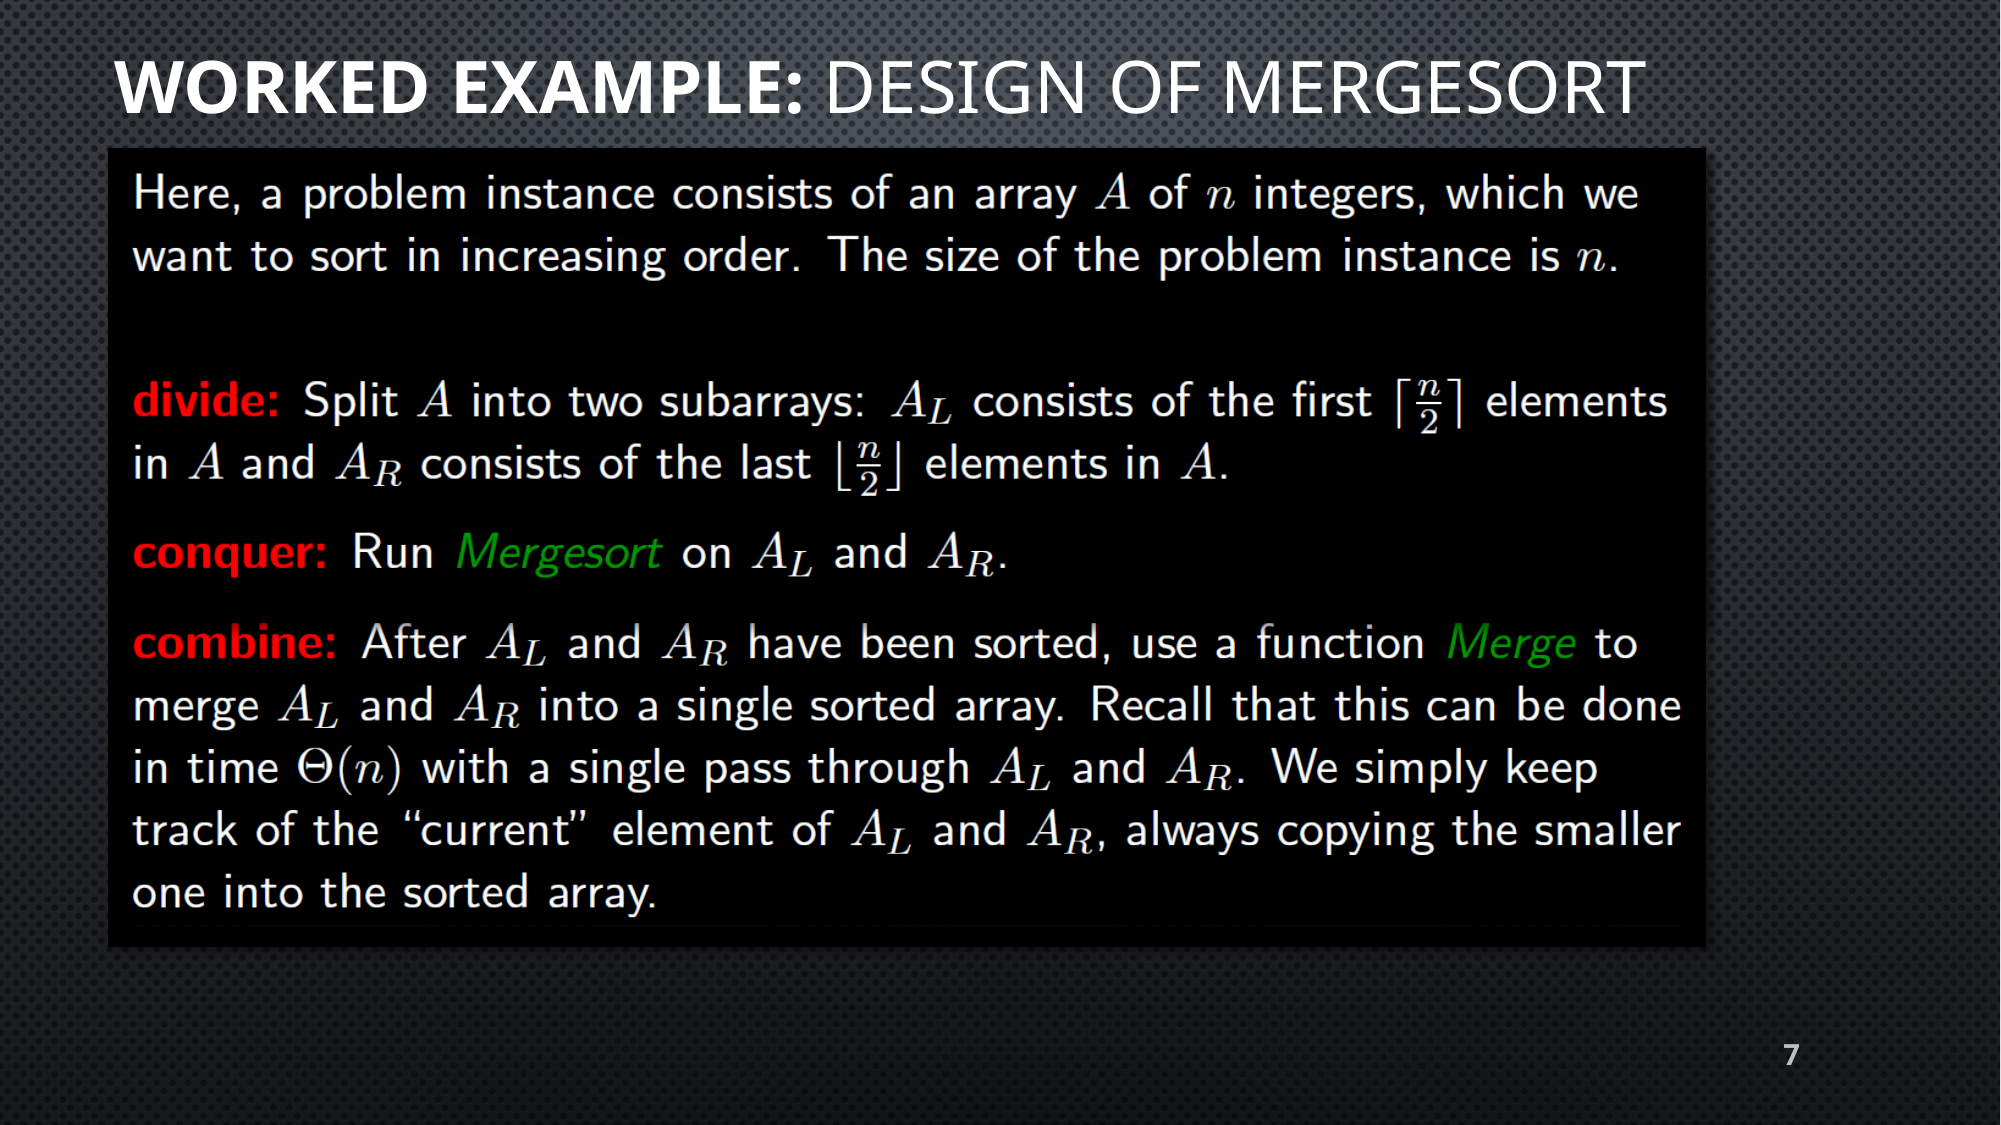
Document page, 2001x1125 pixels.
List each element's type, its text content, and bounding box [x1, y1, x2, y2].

picture [128, 168, 1686, 926]
slide_number 7 [1724, 1026, 1816, 1087]
title Worked Example: Design of Mergesort [99, 0, 1695, 169]
